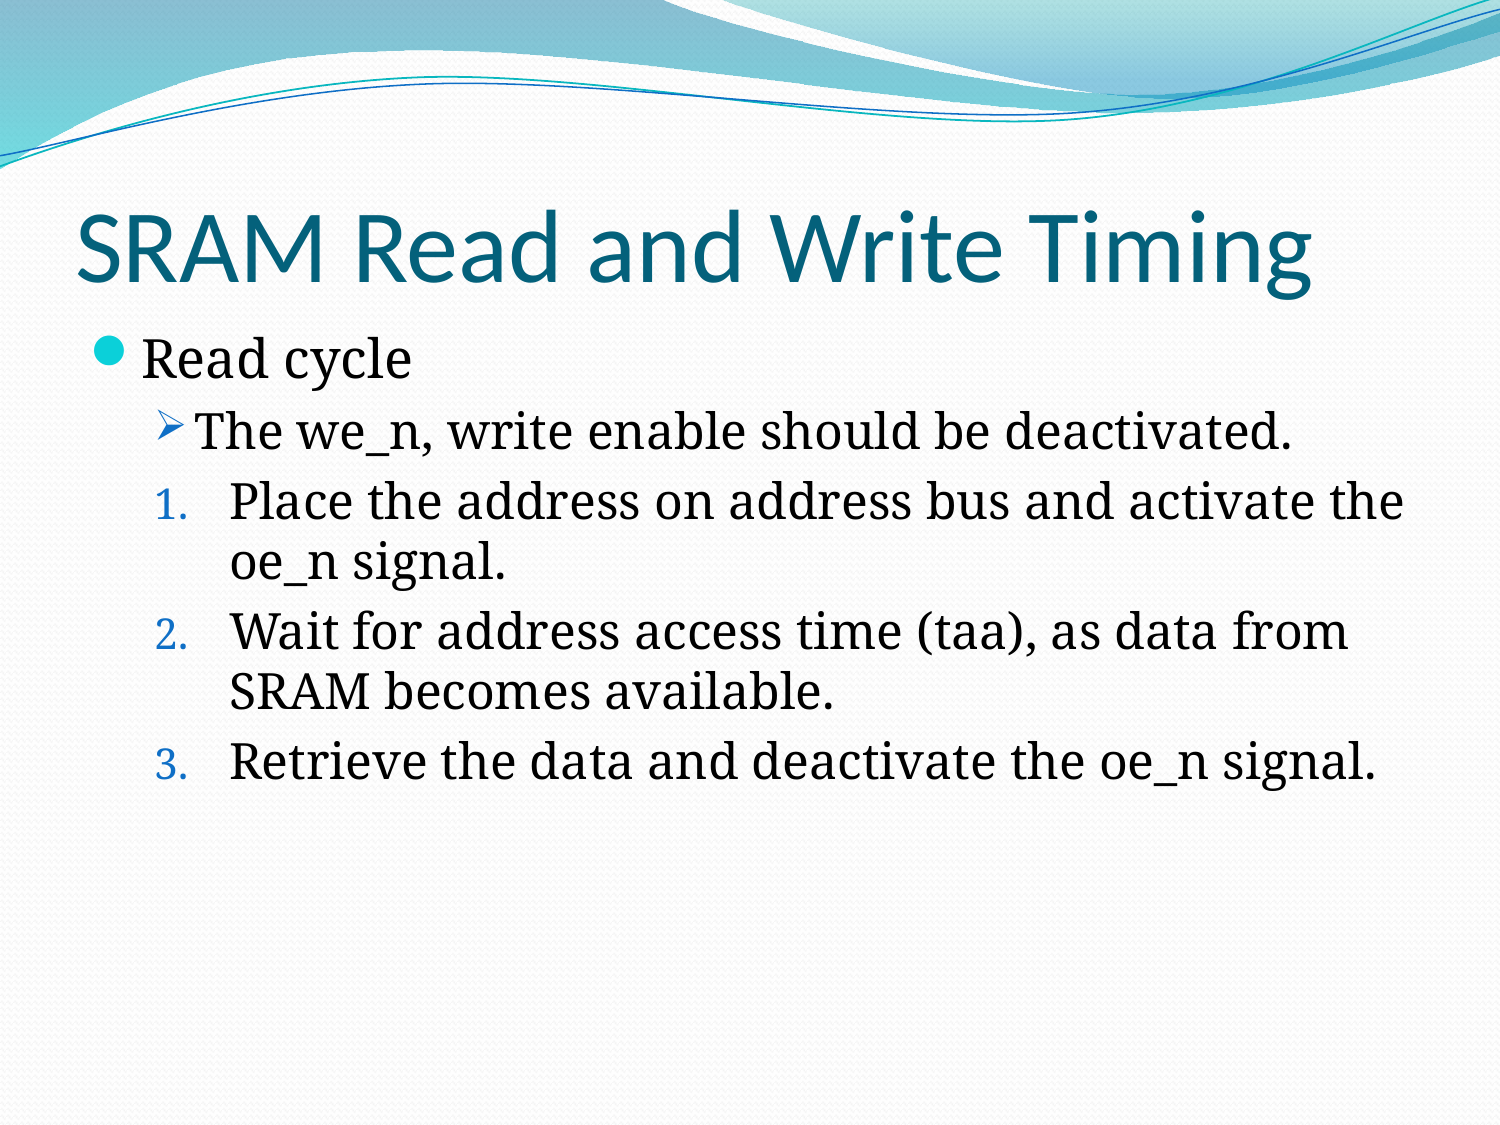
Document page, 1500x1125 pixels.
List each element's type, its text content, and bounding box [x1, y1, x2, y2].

list Read cycle The we_n, write enable should be deactivated. Place the address on address bus and activate the oe_n signal. Wait for address access time (taa), as data from SRAM becomes available. Retrieve the data and deactivate the oe_n signal. [75, 317, 1425, 1038]
title SRAM Read and Write Timing [75, 115, 1425, 303]
